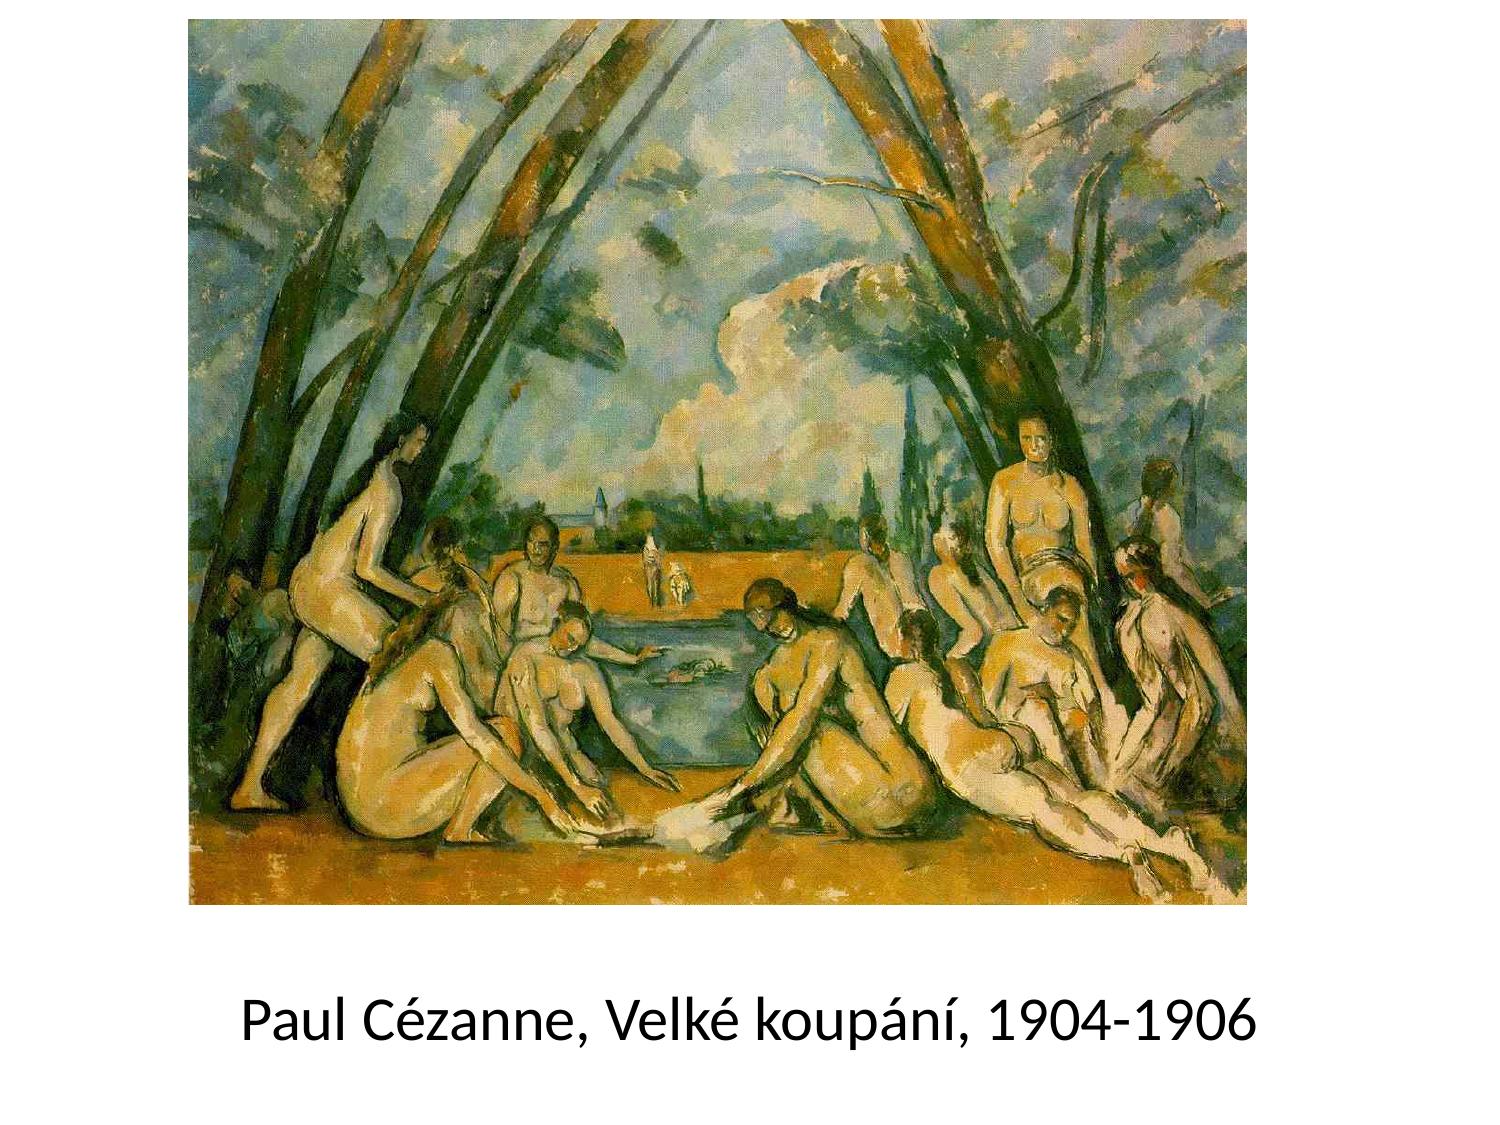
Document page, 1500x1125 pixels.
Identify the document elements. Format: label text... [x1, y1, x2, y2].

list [188, 18, 1247, 906]
title Paul Cézanne, Velké koupání, 1904-1906 [75, 905, 1425, 1125]
